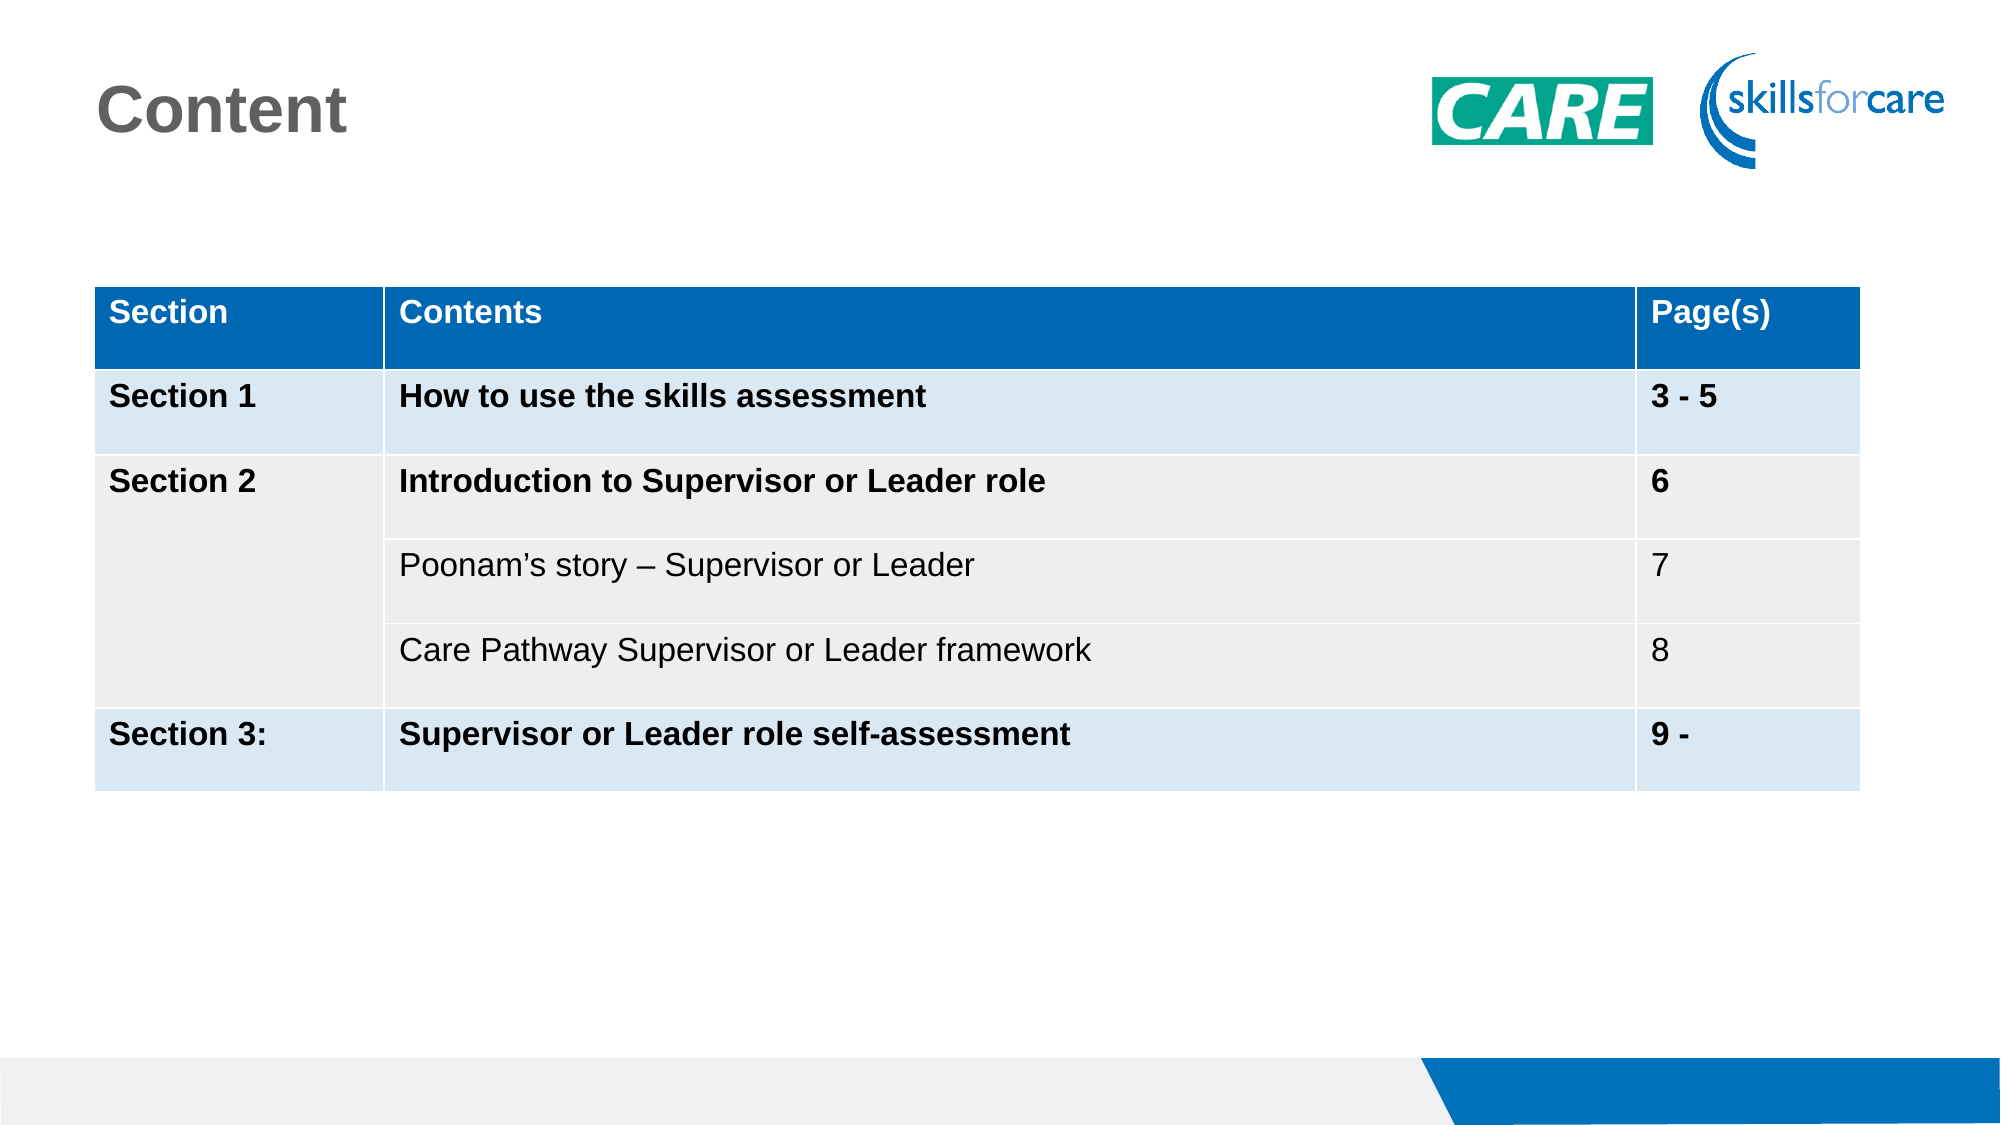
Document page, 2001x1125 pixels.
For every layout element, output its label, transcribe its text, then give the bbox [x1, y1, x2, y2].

table_cell 9 - [1637, 709, 1860, 791]
table_header Section [95, 287, 383, 369]
table_cell 3 - 5 [1637, 371, 1860, 454]
table_cell Section 3: [95, 709, 383, 791]
table_cell Care Pathway Supervisor or Leader framework [385, 624, 1635, 707]
table_cell 8 [1637, 624, 1860, 707]
table_cell Introduction to Supervisor or Leader role [385, 456, 1635, 538]
table_cell Supervisor or Leader role self-assessment [385, 709, 1635, 791]
list Content [81, 58, 1543, 174]
picture [1700, 53, 1944, 169]
table_cell Poonam’s story – Supervisor or Leader [385, 540, 1635, 623]
table_cell 7 [1637, 540, 1860, 623]
picture [1543, 77, 1653, 145]
table_cell Section 1 [95, 371, 383, 454]
table_cell Section 2 [95, 456, 383, 707]
table_cell 6 [1637, 456, 1860, 538]
table_header Contents [385, 287, 1635, 369]
table_header Page(s) [1637, 287, 1860, 369]
table_cell How to use the skills assessment [385, 371, 1635, 454]
